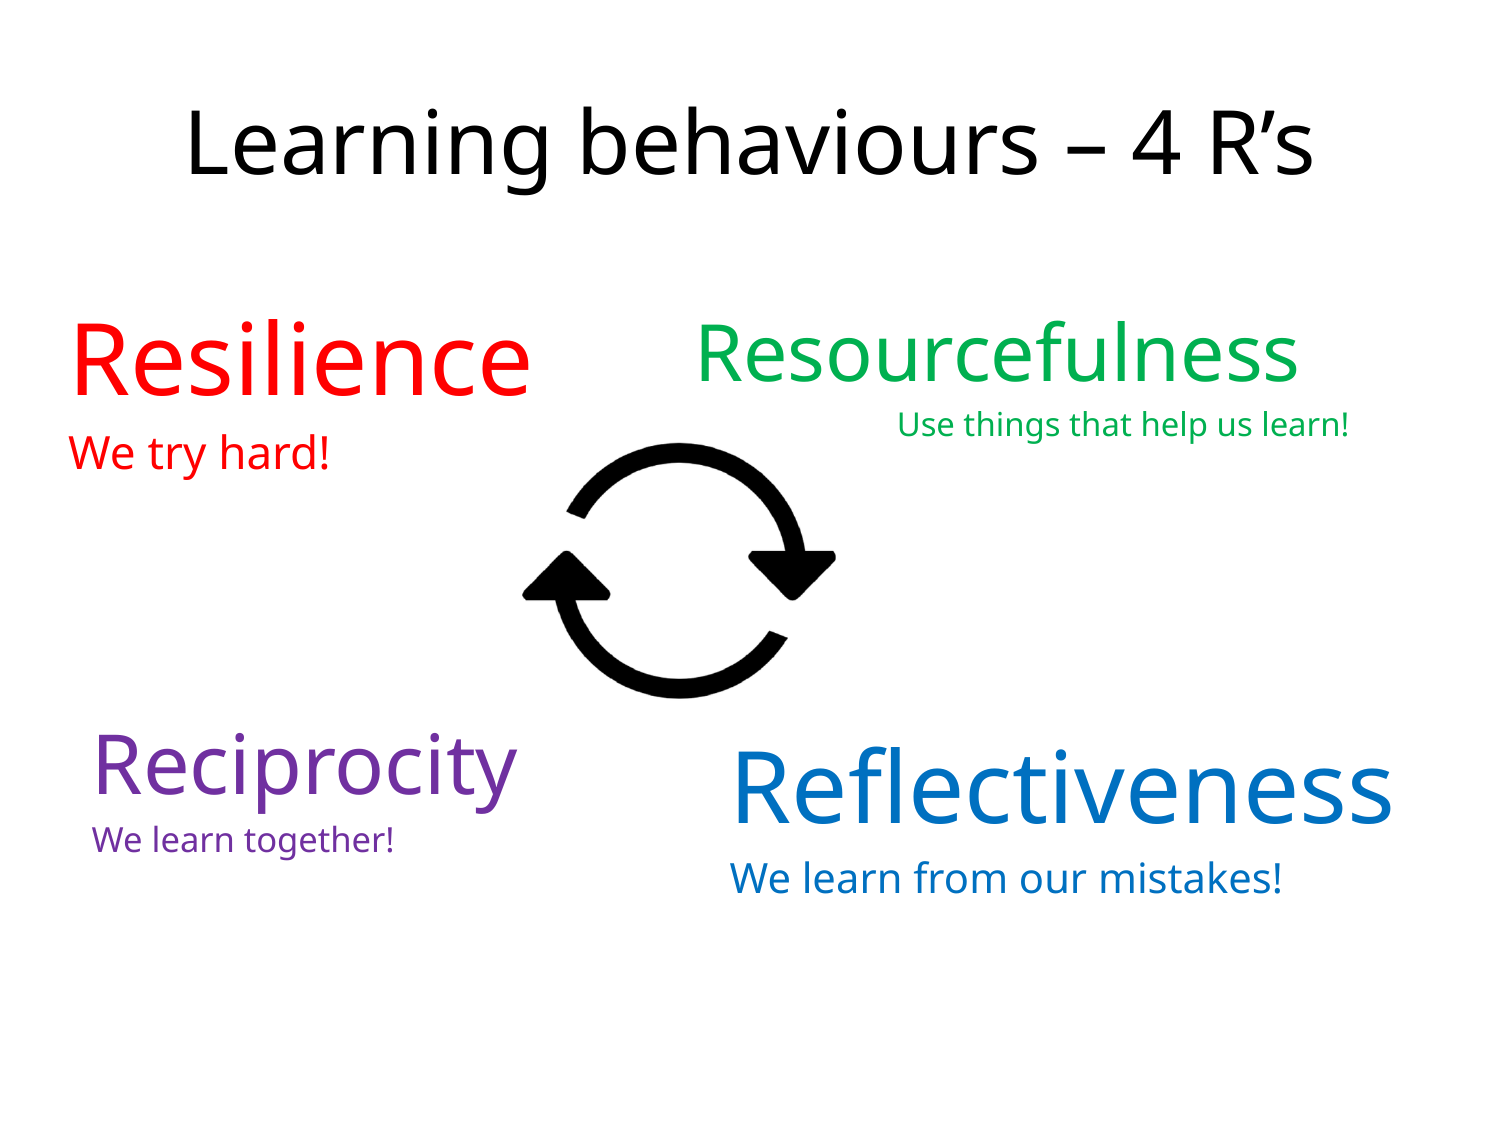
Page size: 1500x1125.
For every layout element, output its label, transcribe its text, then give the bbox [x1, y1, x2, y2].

list Reciprocity We learn together! [76, 704, 586, 870]
title Learning behaviours – 4 R’s [75, 45, 1425, 233]
picture [508, 408, 836, 717]
text_box Reflectiveness We learn from our mistakes! [714, 715, 1500, 976]
text_box Resilience We try hard! [53, 287, 586, 528]
text_box Resourcefulness Use things that help us learn! [679, 294, 1366, 453]
